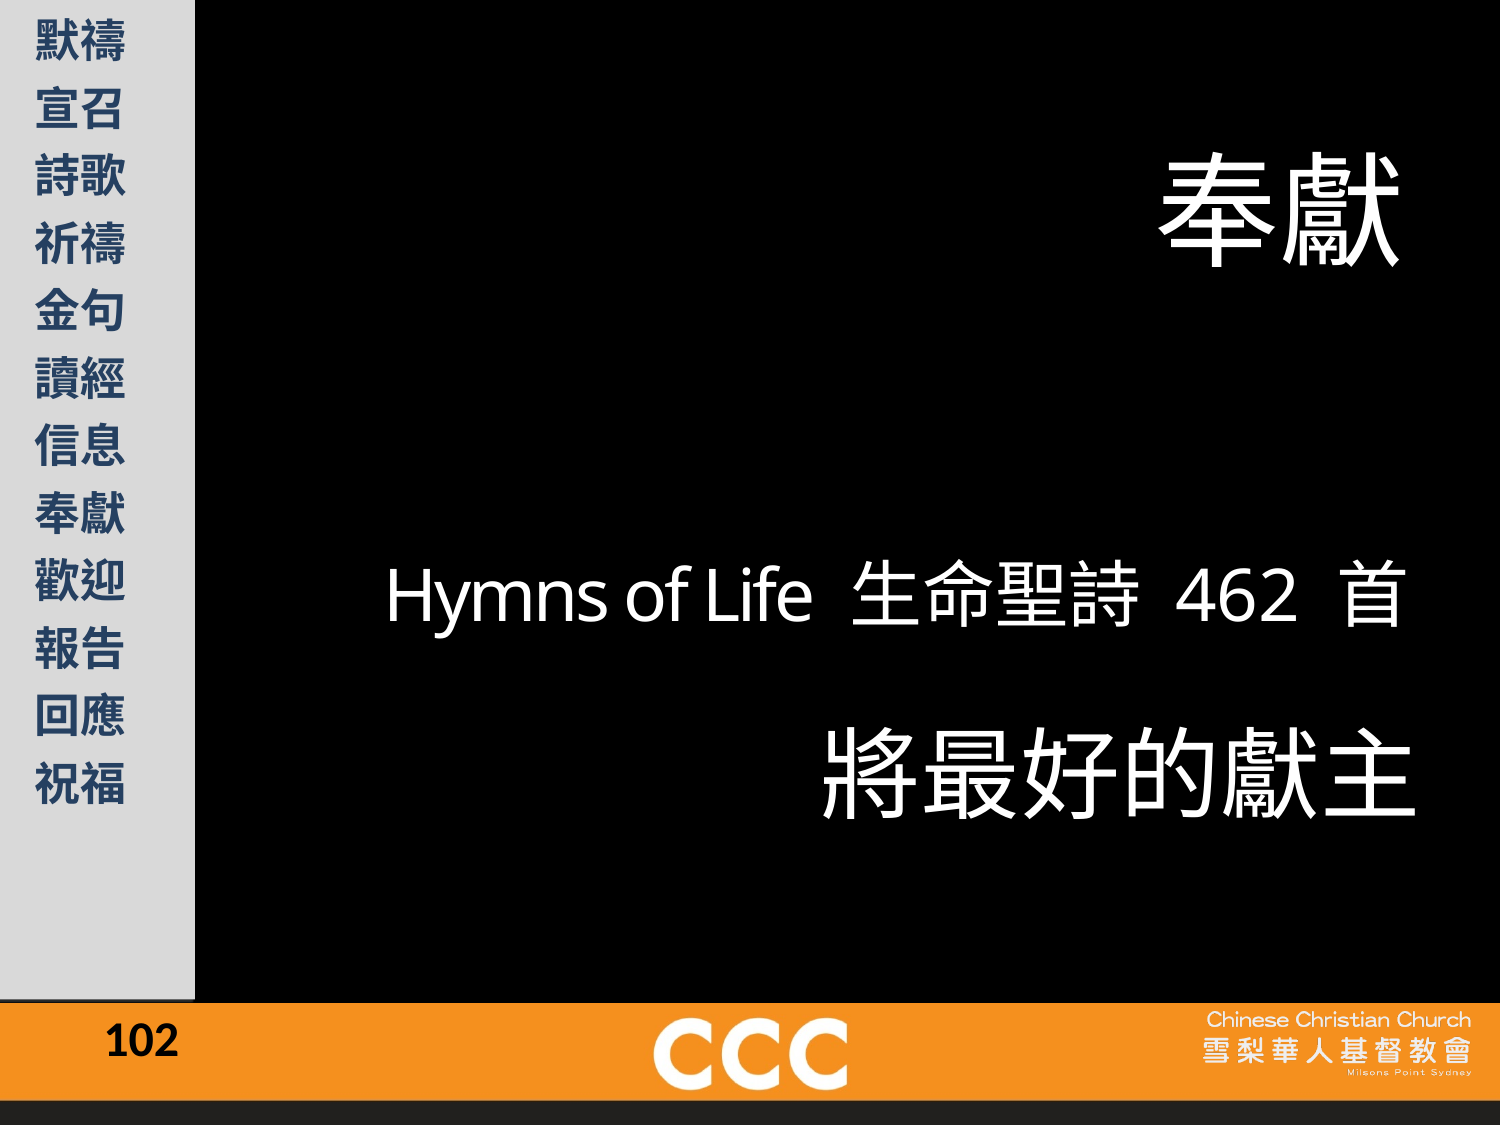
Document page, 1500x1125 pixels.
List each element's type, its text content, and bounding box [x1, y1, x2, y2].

picture [0, 1003, 1500, 1125]
text_box Hymns of Life 生命聖詩 462 首 [255, 541, 1425, 644]
text_box 將最好的獻主 [380, 704, 1436, 839]
slide_number 102 [88, 999, 235, 1073]
text_box 奉獻 [1139, 125, 1420, 291]
